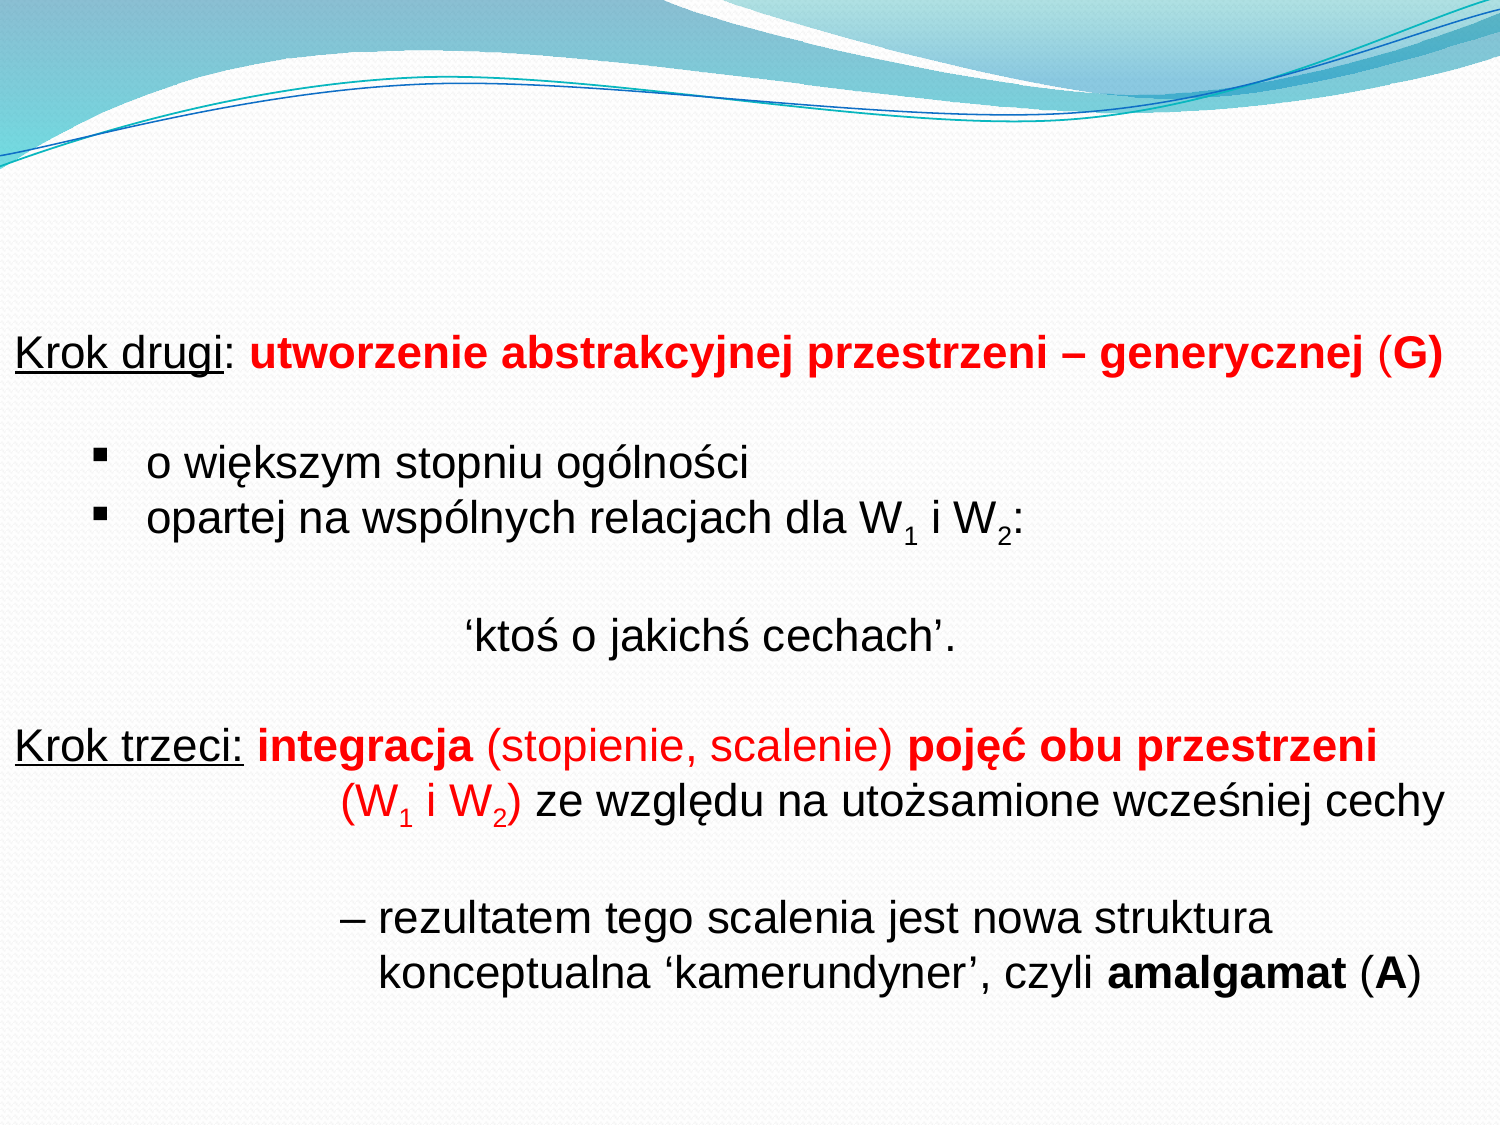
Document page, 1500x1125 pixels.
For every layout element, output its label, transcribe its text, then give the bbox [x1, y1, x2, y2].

text_box Krok drugi: utworzenie abstrakcyjnej przestrzeni – generycznej (G) o większym stopniu ogólności opartej na wspólnych relacjach dla W1 i W2: ‘ktoś o jakichś cechach’. Krok trzeci: integracja (stopienie, scalenie) pojęć obu przestrzeni (W1 i W2) ze względu na utożsamione wcześniej cechy – rezultatem tego scalenia jest nowa struktura konceptualna ‘kamerundyner’, czyli amalgamat (A) [0, 315, 1500, 1051]
